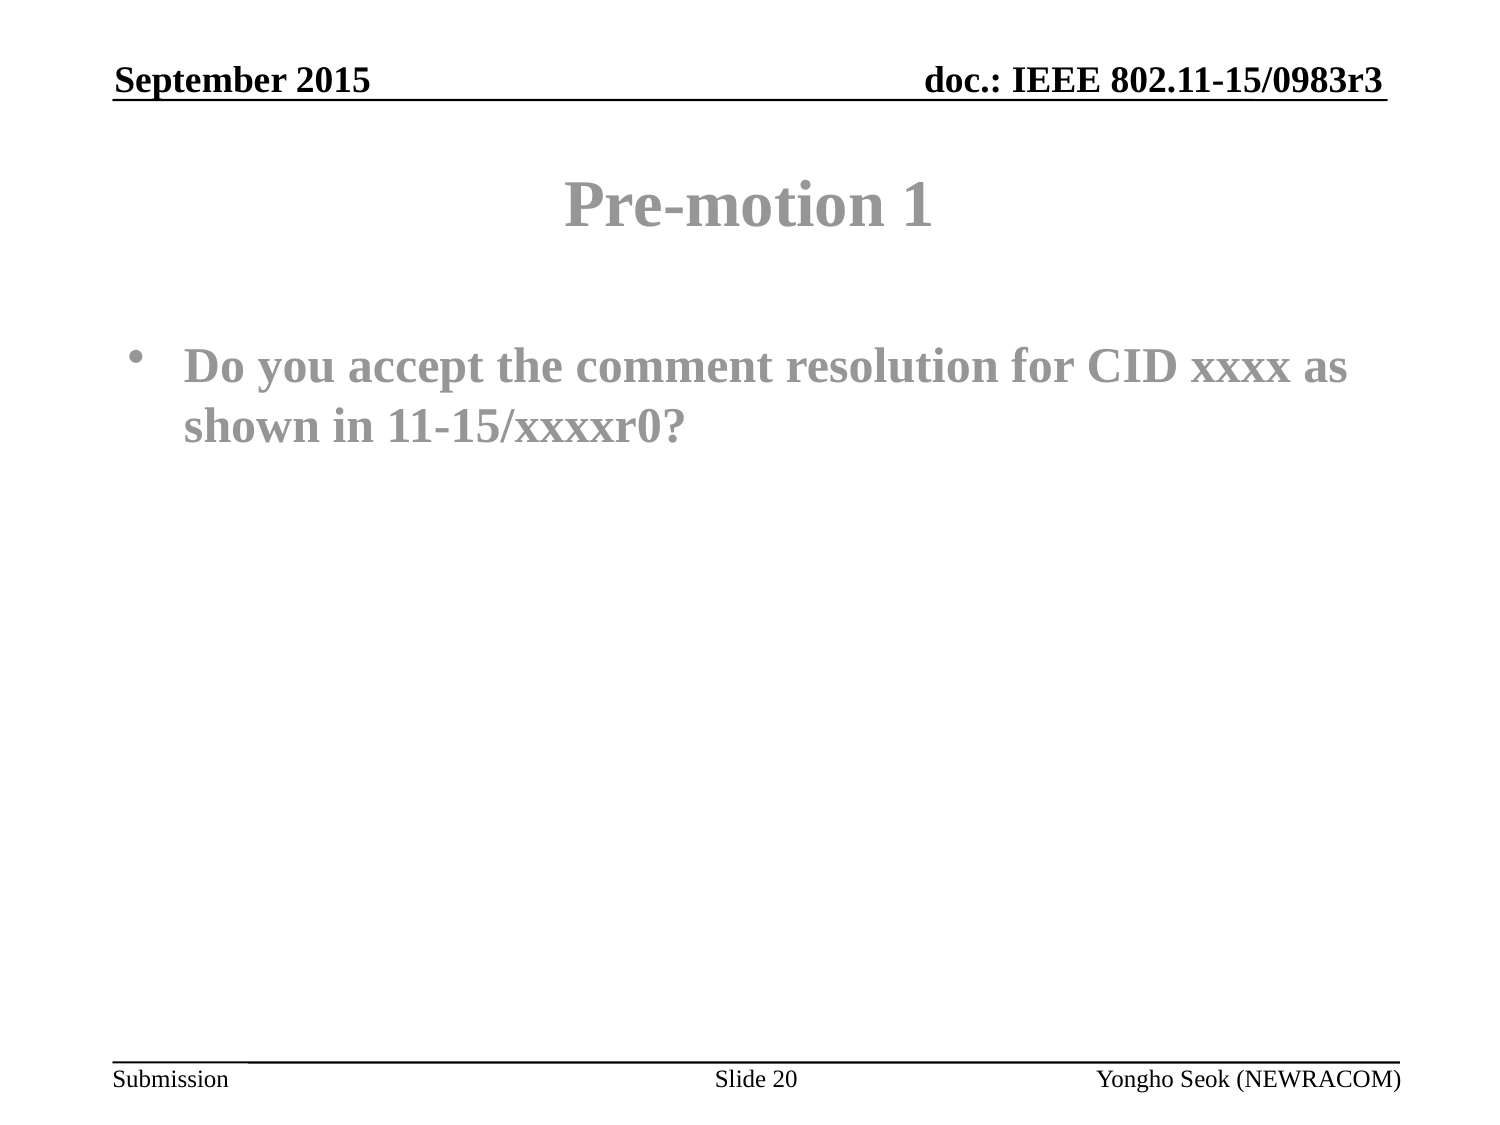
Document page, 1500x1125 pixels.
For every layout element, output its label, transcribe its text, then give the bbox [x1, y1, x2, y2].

list Do you accept the comment resolution for CID xxxx as shown in 11-15/xxxxr0? [112, 324, 1388, 1001]
footer Yongho Seok (NEWRACOM) [1088, 1061, 1402, 1093]
title Pre-motion 1 [112, 112, 1388, 288]
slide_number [114, 54, 374, 101]
slide_number Slide 20 [712, 1061, 800, 1093]
